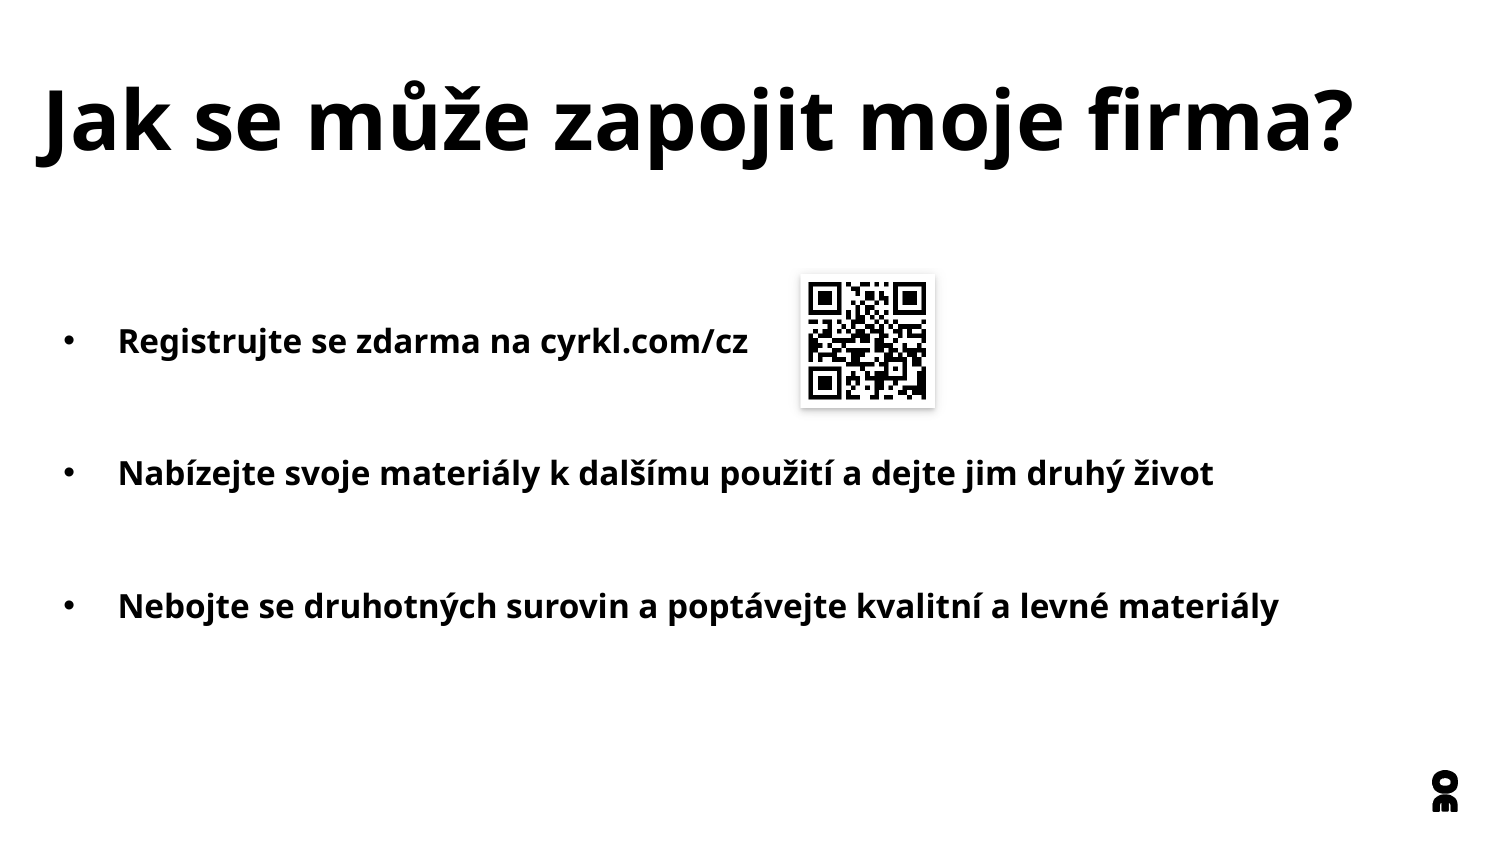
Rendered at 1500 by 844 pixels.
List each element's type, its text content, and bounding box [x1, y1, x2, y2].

picture [784, 268, 950, 423]
title Jak se může zapojit moje firma? [42, 71, 1483, 176]
list Registrujte se zdarma na cyrkl.com/cz Nabízejte svoje materiály k dalšímu použití a dejte jim druhý život Nebojte se druhotných surovin a poptávejte kvalitní a levné materiály [42, 187, 1457, 762]
picture [1432, 770, 1458, 812]
